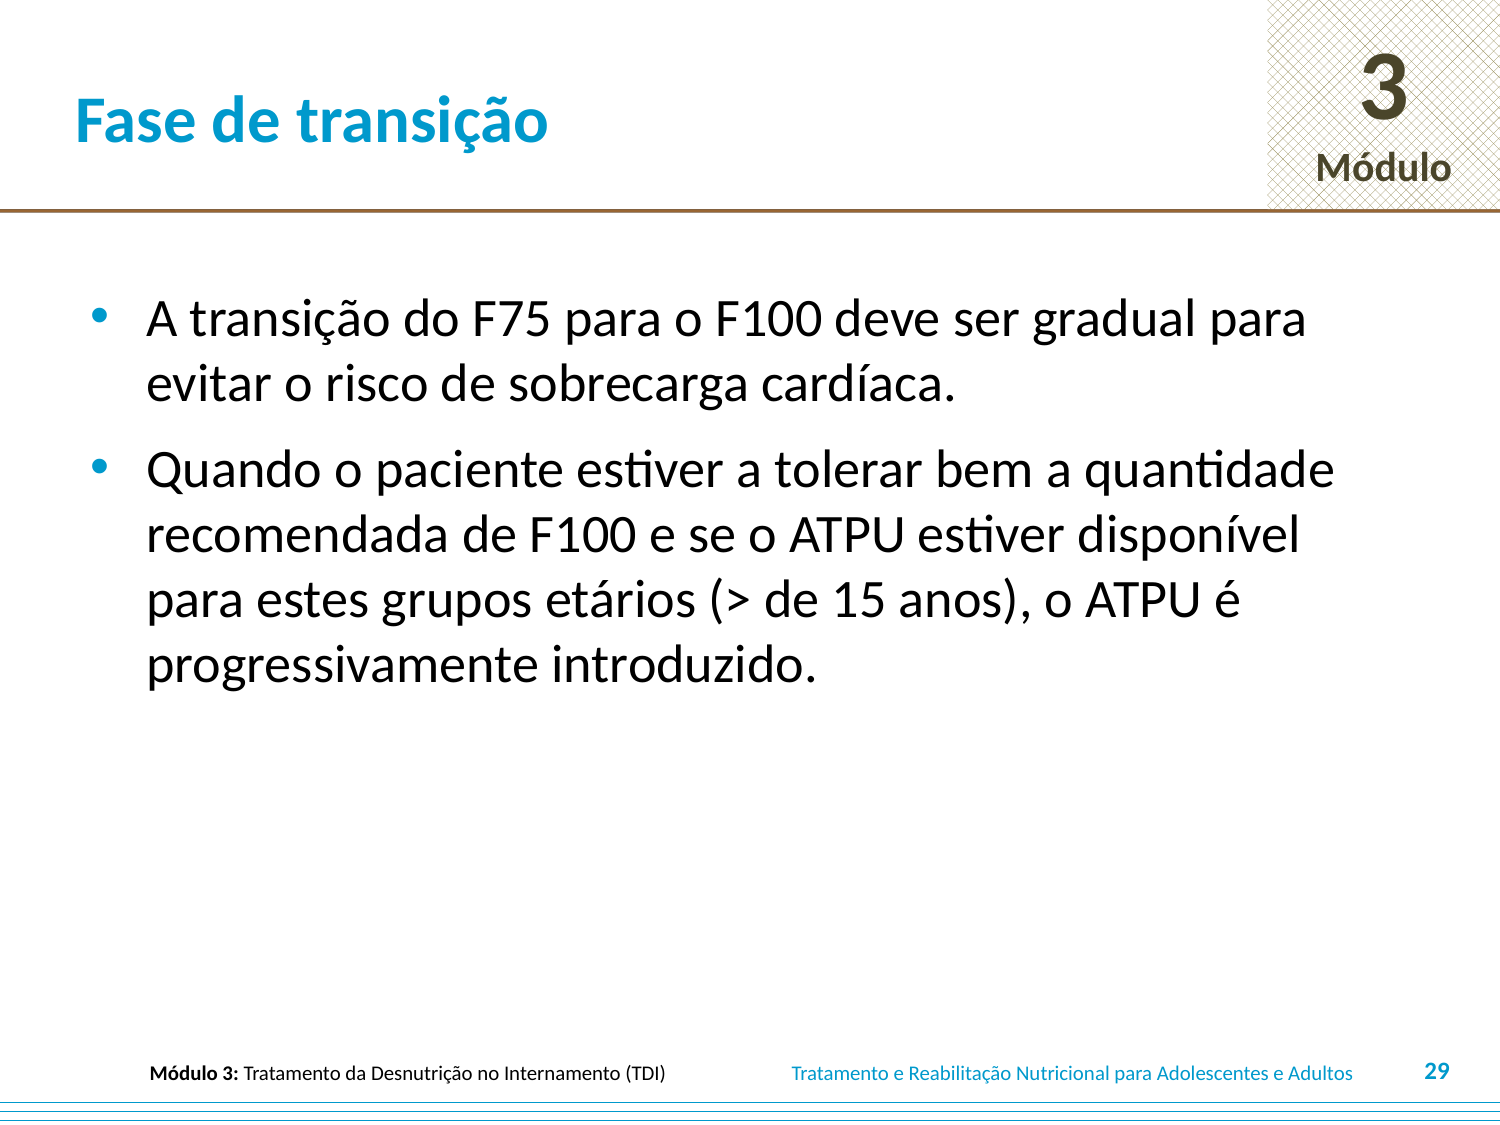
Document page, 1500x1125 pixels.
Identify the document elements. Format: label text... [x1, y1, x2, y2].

slide_number 29 [1389, 1050, 1465, 1088]
title Fase de transição [0, 0, 1288, 233]
list A transição do F75 para o F100 deve ser gradual para evitar o risco de sobrecarga cardíaca. Quando o paciente estiver a tolerar bem a quantidade recomendada de F100 e se o ATPU estiver disponível para estes grupos etários (> de 15 anos), o ATPU é progressivamente introduzido. [75, 275, 1425, 1018]
